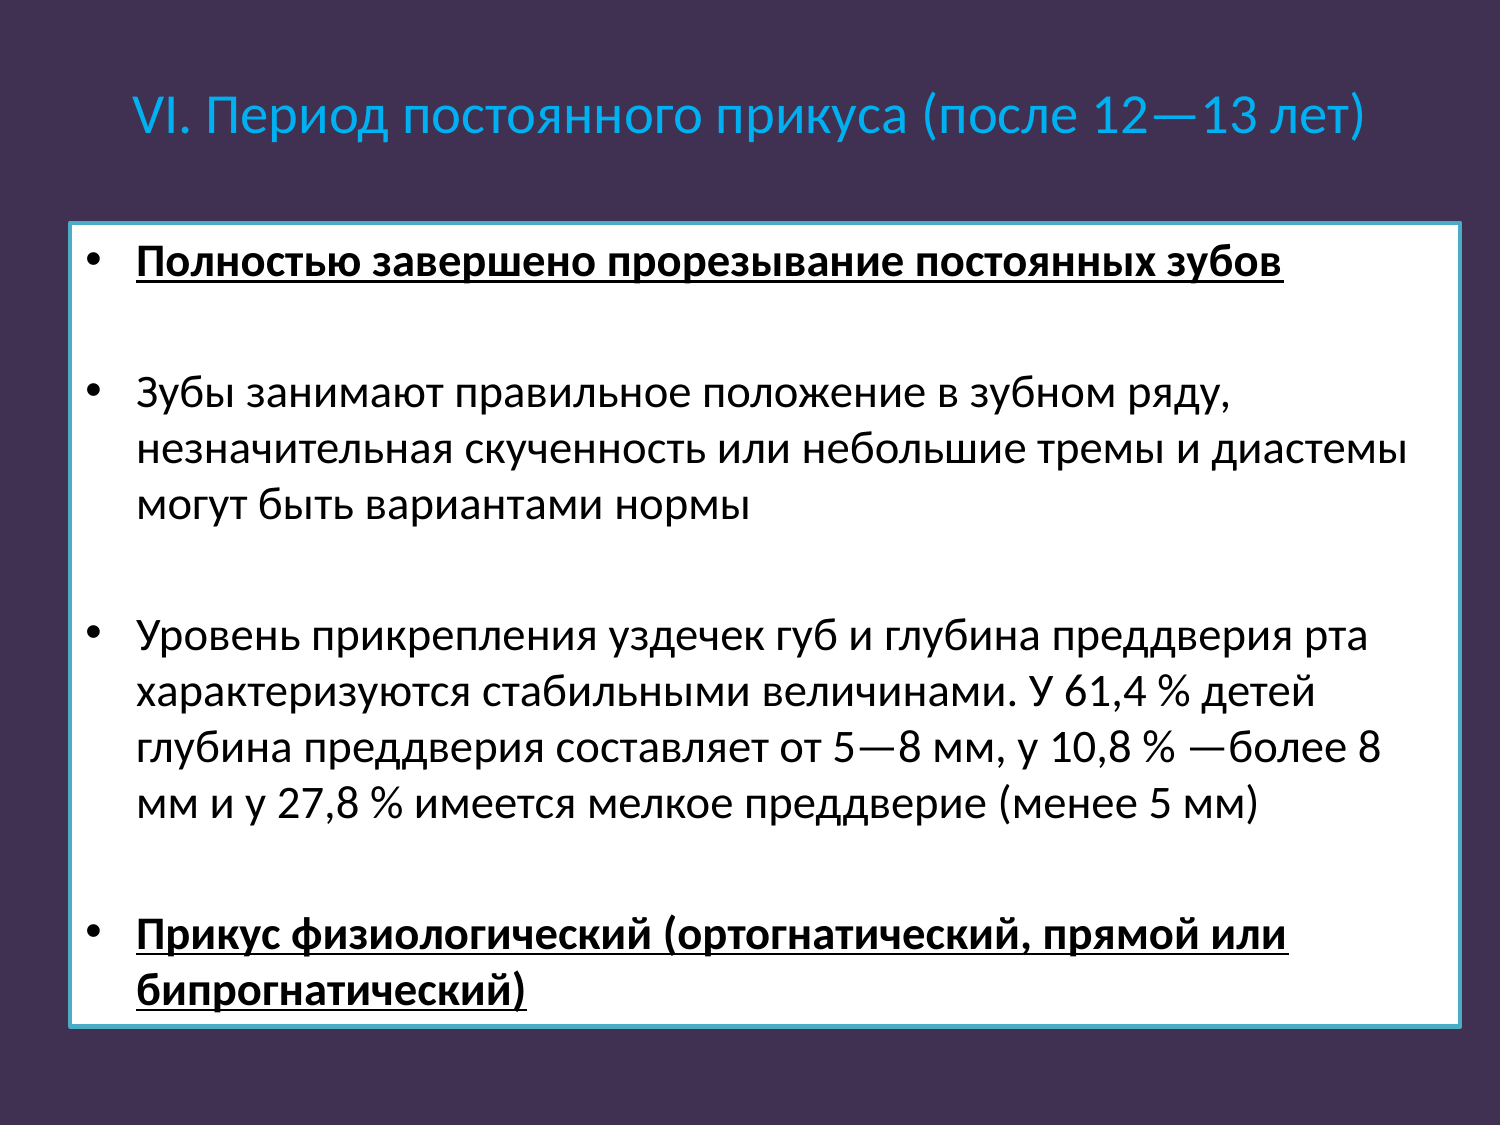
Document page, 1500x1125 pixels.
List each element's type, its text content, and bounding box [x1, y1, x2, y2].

list Полностью завершено прорезывание постоянных зубов Зубы занимают правильное положение в зубном ряду, незначительная скученность или небольшие тремы и диастемы могут быть вариантами нормы Уровень прикрепления уздечек губ и глубина преддверия рта характеризуются стабильными величинами. У 61,4 % детей глубина преддверия составляет от 5—8 мм, у 10,8 % —более 8 мм и у 27,8 % имеется мелкое преддверие (менее 5 мм) Прикус физиологический (ортогнатический, прямой или бипрогнатический) [68, 221, 1462, 1029]
title VI. Период постоянного прикуса (после 12—13 лет) [75, 45, 1425, 176]
